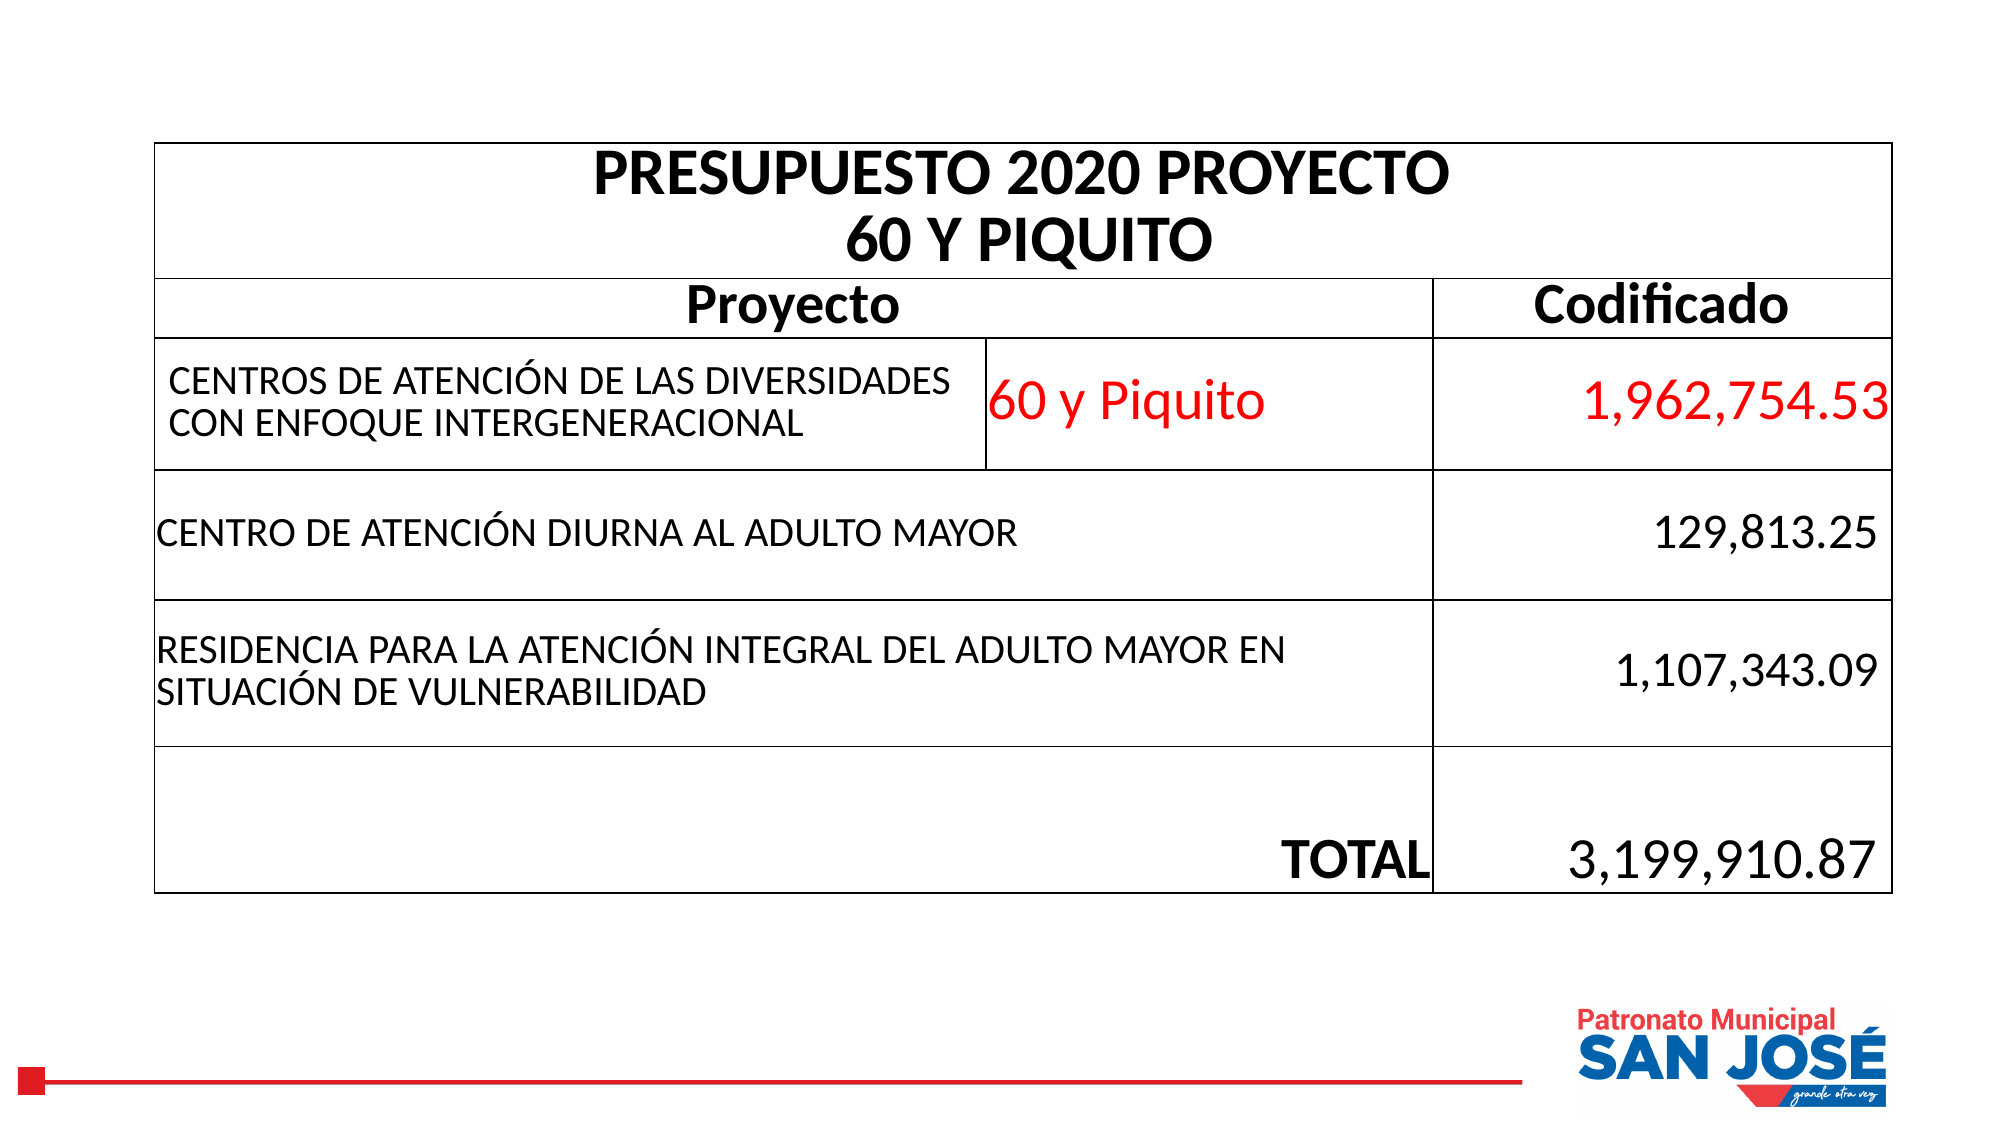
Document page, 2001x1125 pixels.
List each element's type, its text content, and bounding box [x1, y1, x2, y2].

table_cell 60 y Piquito [987, 339, 1432, 469]
table_cell 1,962,754.53 [1434, 339, 1891, 469]
picture [17, 1067, 1523, 1125]
table_cell TOTAL [155, 747, 1432, 892]
table_cell 1,107,343.09 [1434, 601, 1891, 746]
table_cell CENTRO DE ATENCIÓN DIURNA AL ADULTO MAYOR [155, 471, 1432, 599]
picture [1572, 1003, 1892, 1117]
table_cell Proyecto [155, 279, 1432, 337]
table_cell RESIDENCIA PARA LA ATENCIÓN INTEGRAL DEL ADULTO MAYOR EN SITUACIÓN DE VULNERABILIDAD [155, 601, 1432, 746]
table_cell 3,199,910.87 [1434, 747, 1891, 892]
table_cell Codificado [1434, 279, 1891, 337]
table_cell 129,813.25 [1434, 471, 1891, 599]
table_header PRESUPUESTO 2020 PROYECTO 60 Y PIQUITO [155, 144, 1891, 278]
table_cell CENTROS DE ATENCIÓN DE LAS DIVERSIDADES CON ENFOQUE INTERGENERACIONAL [155, 339, 985, 469]
